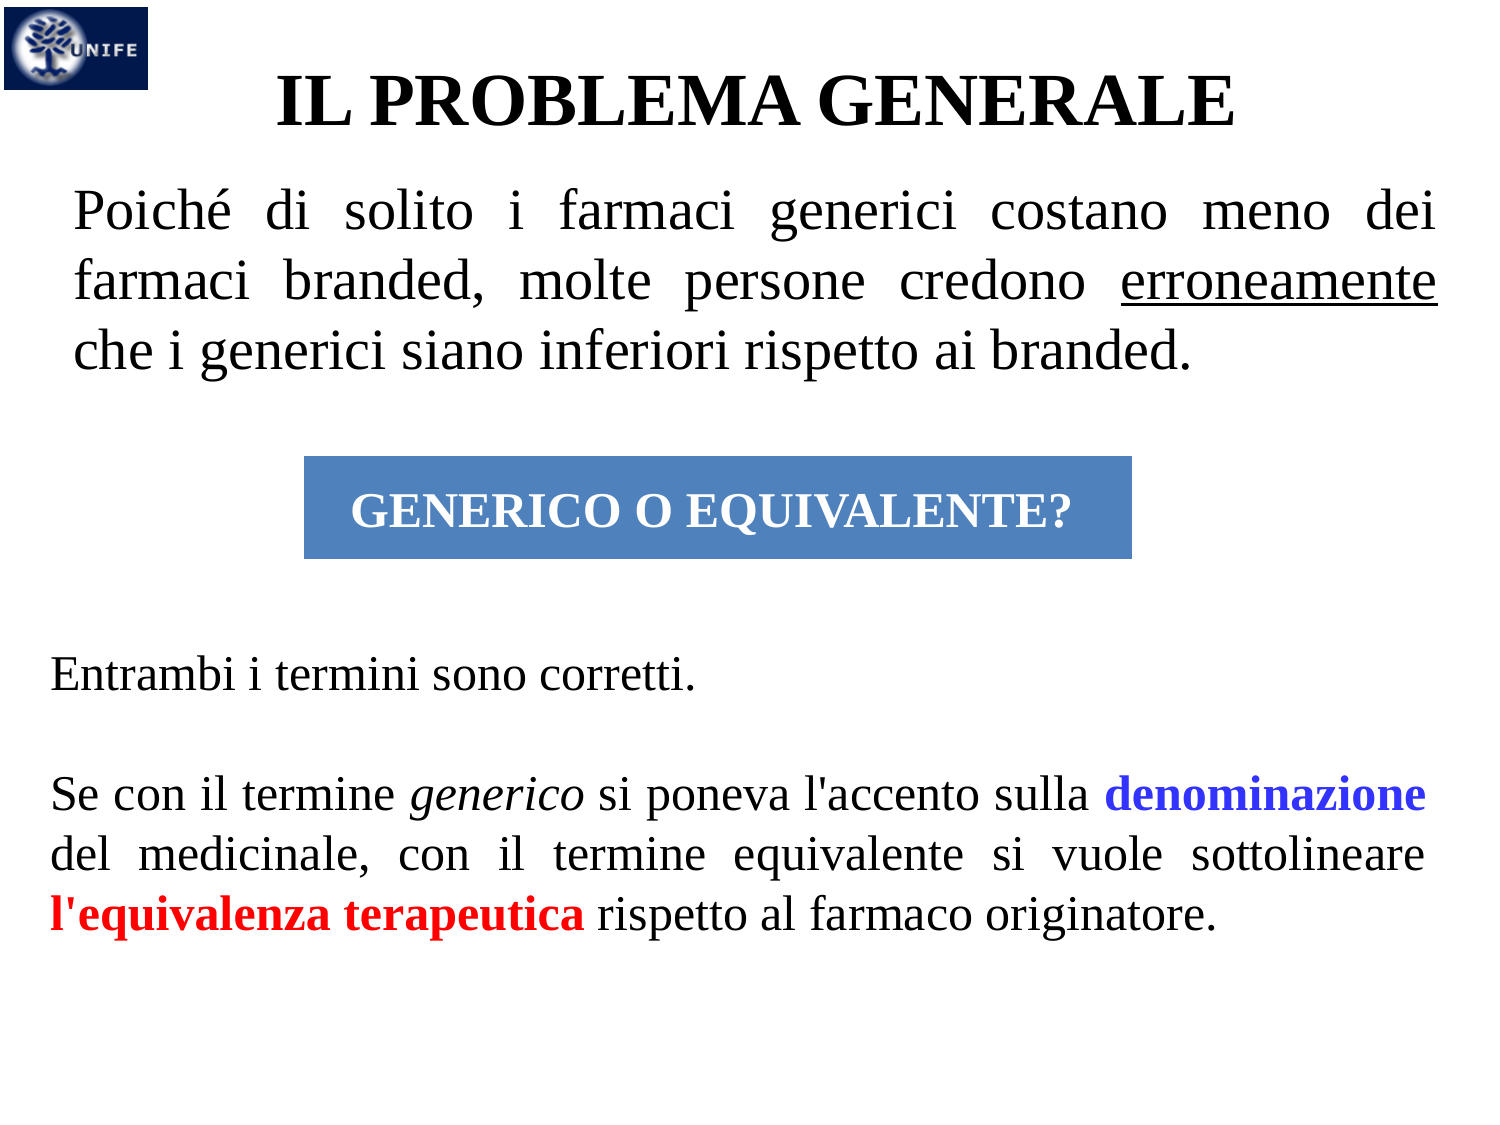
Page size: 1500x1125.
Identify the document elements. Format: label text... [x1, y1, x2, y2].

picture [3, 6, 148, 91]
text_box IL PROBLEMA GENERALE [260, 42, 1253, 148]
text_box GENERICO O EQUIVALENTE? [304, 456, 1132, 559]
text_box Poiché di solito i farmaci generici costano meno dei farmaci branded, molte persone credono erroneamente che i generici siano inferiori rispetto ai branded. [58, 164, 1453, 389]
text_box Entrambi i termini sono corretti. Se con il termine generico si poneva l'accento sulla denominazione del medicinale, con il termine equivalente si vuole sottolineare l'equivalenza terapeutica rispetto al farmaco originatore. [35, 632, 1442, 948]
